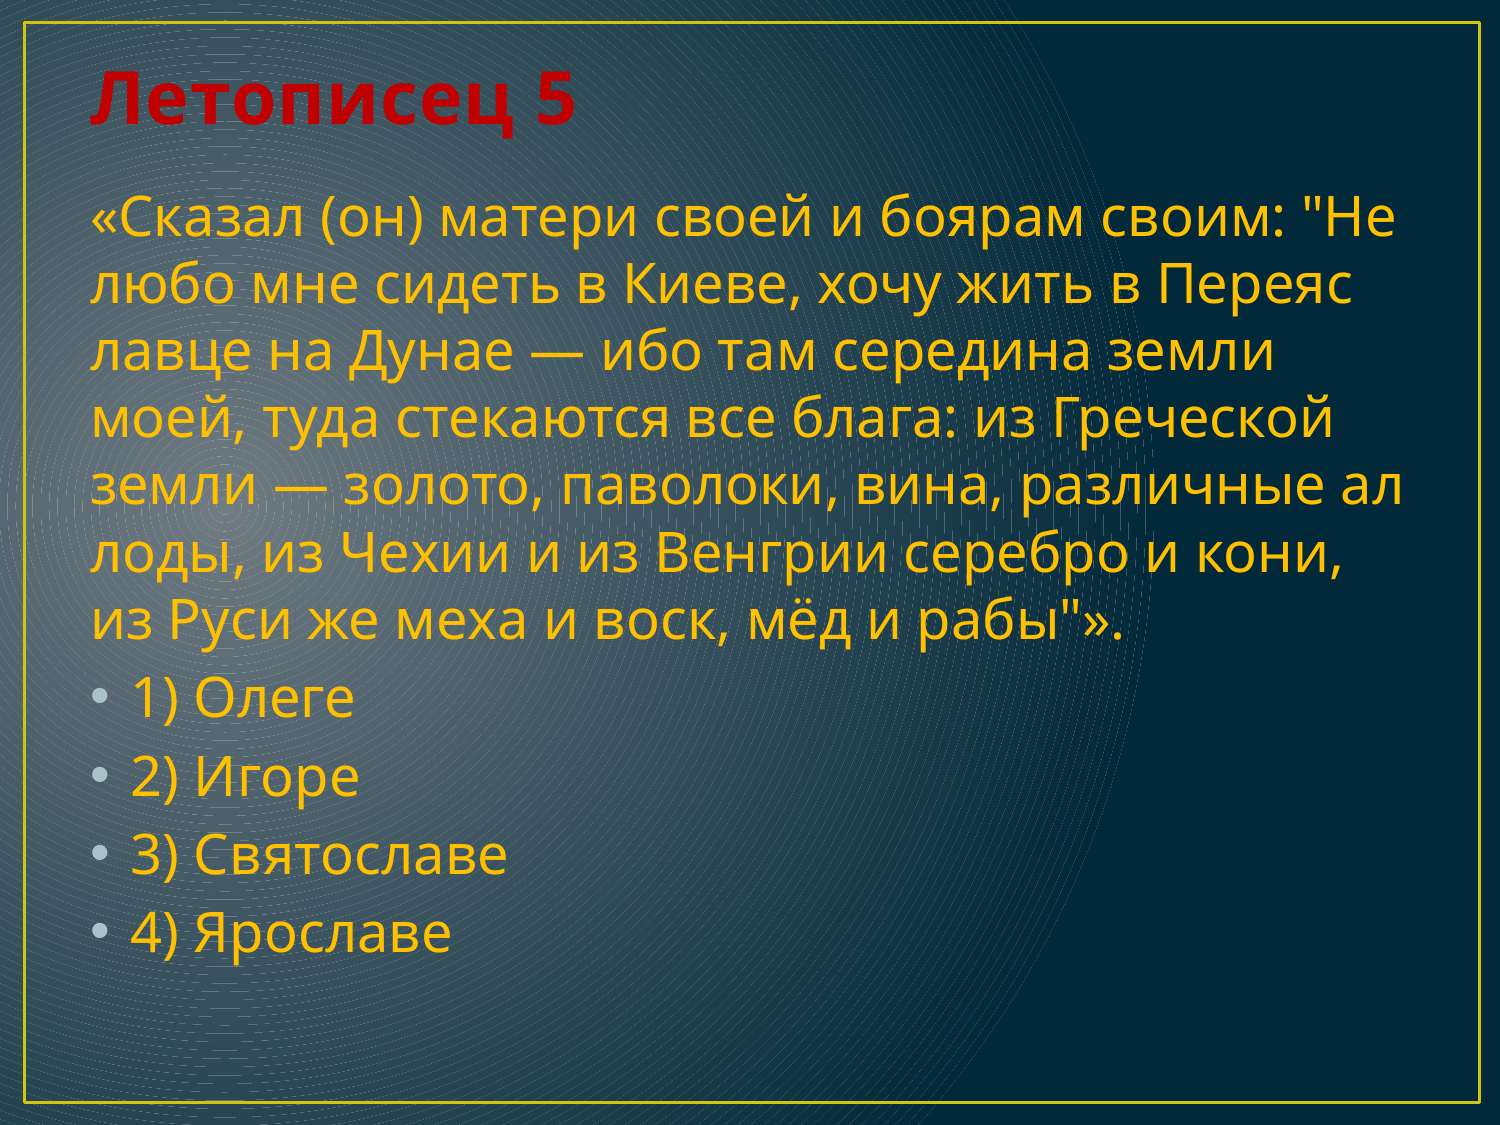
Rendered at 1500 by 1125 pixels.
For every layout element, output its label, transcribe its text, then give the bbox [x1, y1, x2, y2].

list «Ска­зал (он) ма­те­ри своей и бо­ярам своим: "Не любо мне си­деть в Киеве, хочу жить в Пе­ре­я­с­лав­це на Дунае — ибо там се­ре­ди­на земли моей, туда сте­ка­ют­ся все блага: из Гре­че­ской земли — зо­ло­то, па­во­ло­ки, вина, раз­лич­ные ал­ло­ды, из Чехии и из Вен­грии се­реб­ро и кони, из Руси же меха и воск, мёд и рабы"». 1) Олеге 2) Игоре 3) Свя­то­сла­ве 4) Яро­сла­ве [75, 172, 1425, 1005]
title Летописец 5 [75, 42, 1425, 147]
